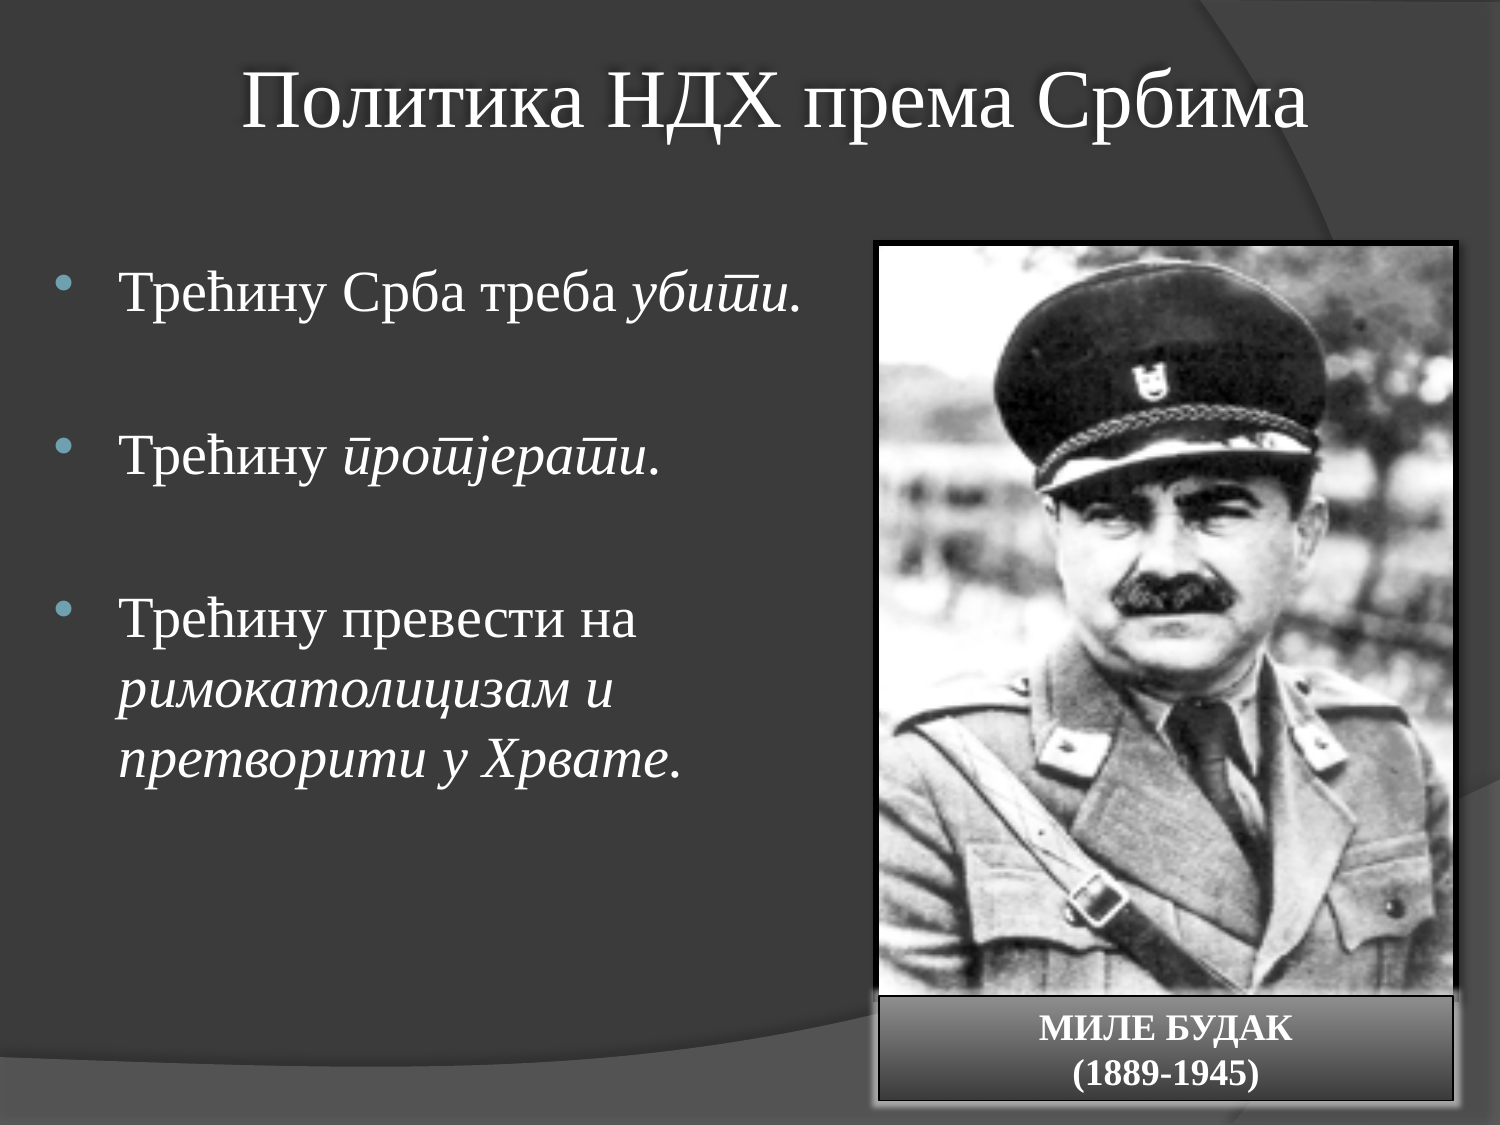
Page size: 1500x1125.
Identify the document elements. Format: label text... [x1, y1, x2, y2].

title Политика НДХ према Србима [82, 0, 1470, 211]
text_box МИЛЕ БУДАК (1889-1945) [878, 1007, 1454, 1101]
list Трећину Срба треба убити. Трећину протјерати. Трећину превести на римокатолицизам и претворити у Хрвате. [35, 246, 856, 997]
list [878, 245, 1454, 997]
